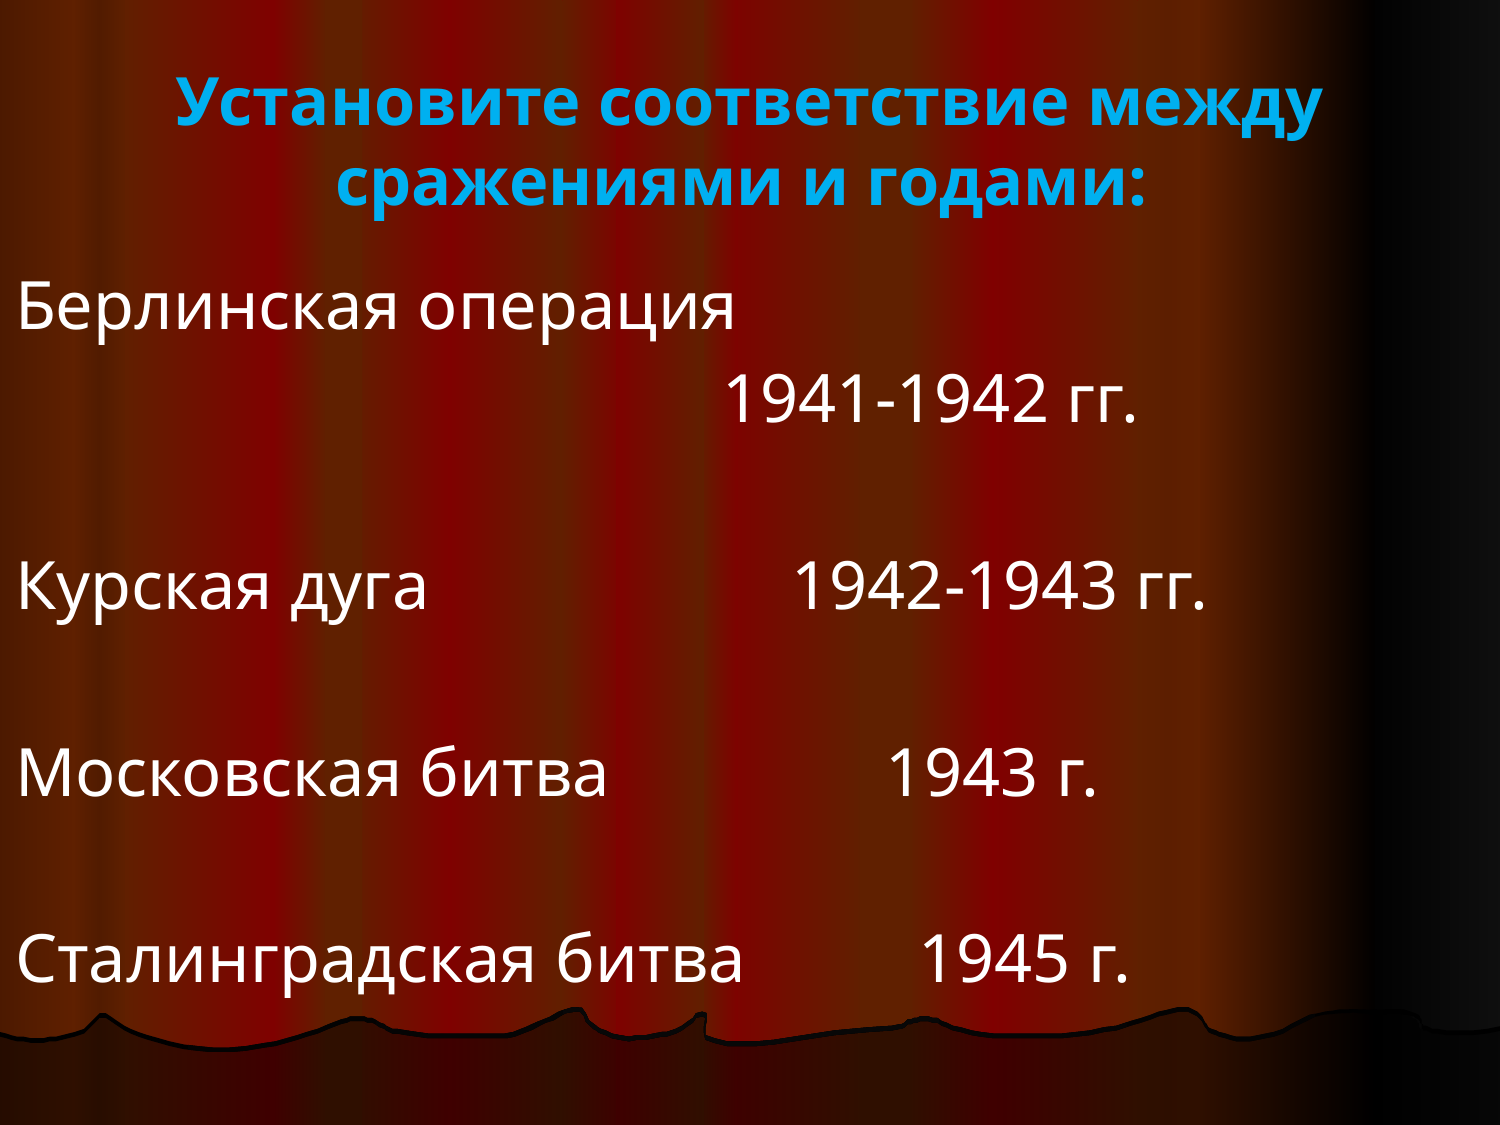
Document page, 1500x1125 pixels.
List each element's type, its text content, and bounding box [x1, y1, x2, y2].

list Берлинская операция 1941-1942 гг. Курская дуга 1942-1943 гг. Московская битва 1943 г. Сталинградская битва 1945 г. [0, 255, 1500, 999]
title Установите соответствие между сражениями и годами: [75, 45, 1425, 233]
